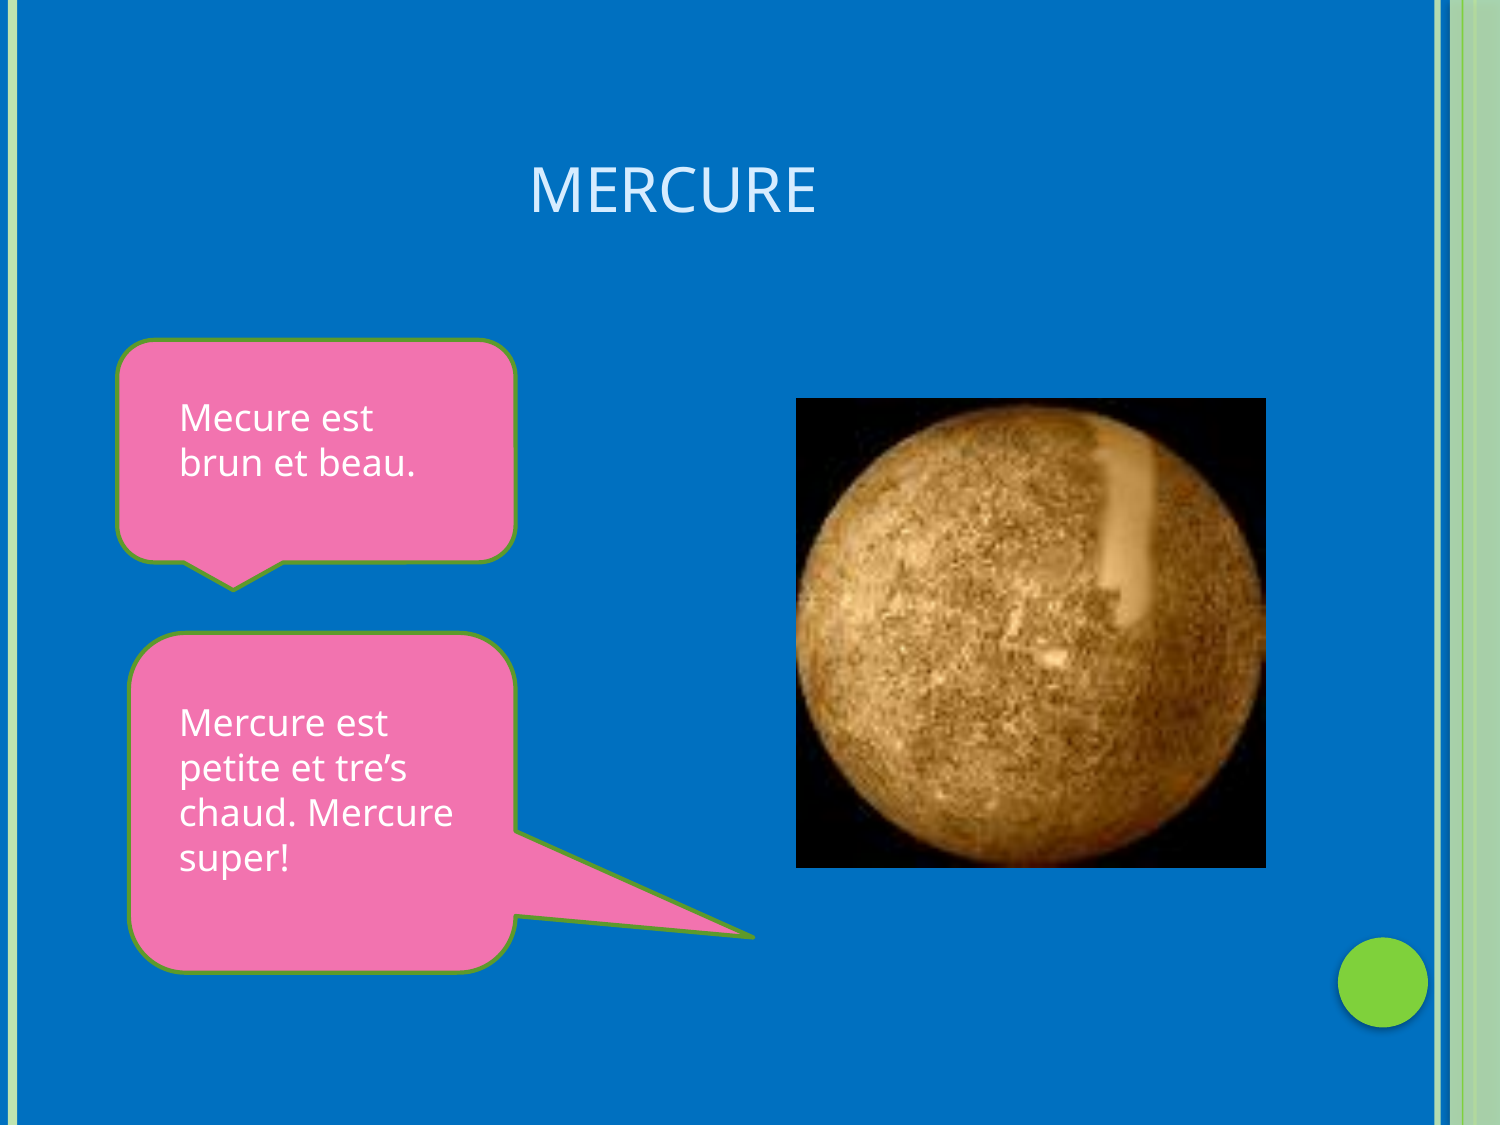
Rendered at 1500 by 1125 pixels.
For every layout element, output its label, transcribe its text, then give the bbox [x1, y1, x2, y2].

title Mercure [75, 45, 1300, 233]
text_box Mercure est petite et tre’s chaud. Mercure super! [163, 691, 493, 887]
text_box [115, 337, 518, 593]
picture [796, 397, 1267, 868]
text_box [126, 630, 756, 975]
text_box Mecure est brun et beau. [164, 386, 457, 492]
